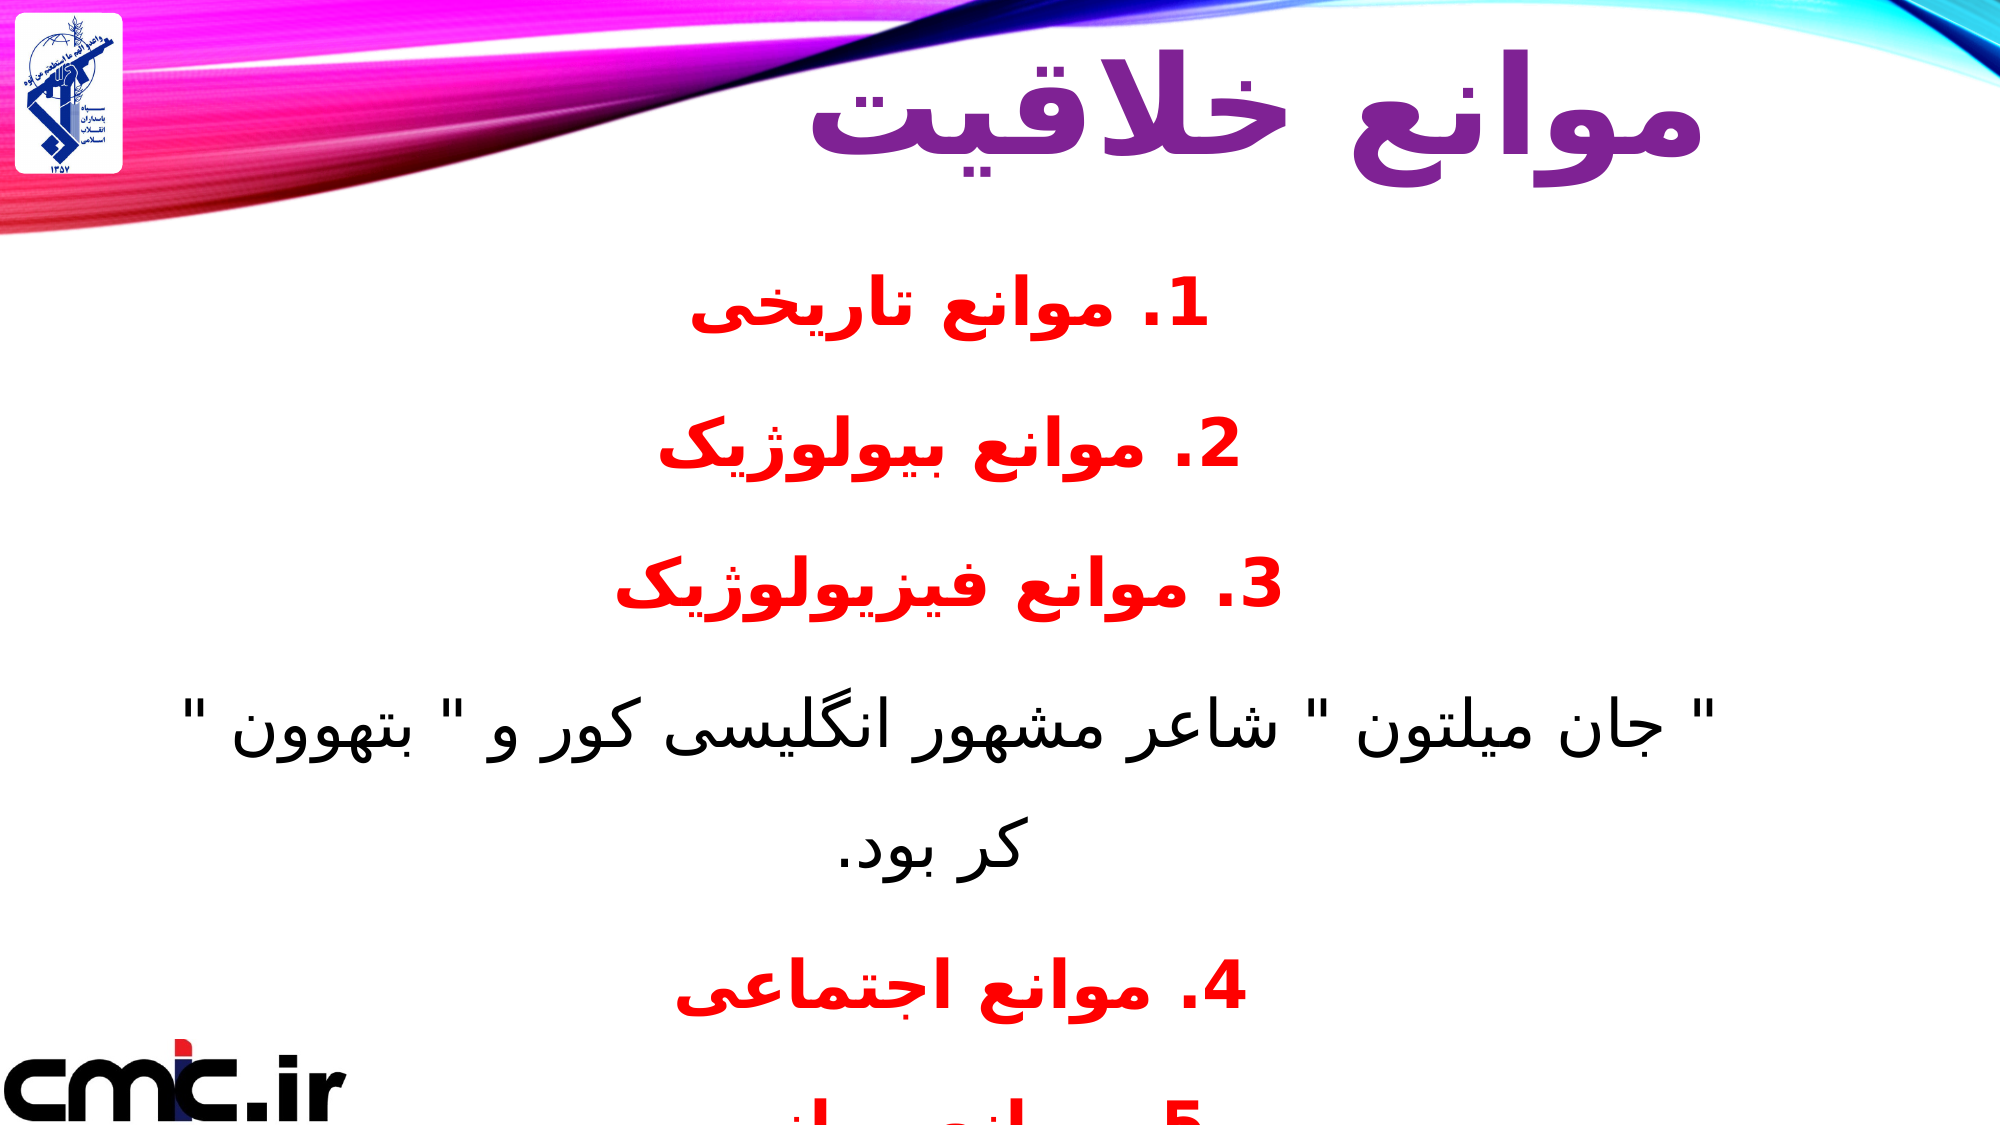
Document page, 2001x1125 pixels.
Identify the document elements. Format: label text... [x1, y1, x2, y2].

picture [0, 1038, 352, 1125]
picture [1890, 0, 2000, 75]
title موانع خلاقیت [390, 15, 1727, 204]
picture [1910, 0, 2000, 45]
list 1. موانع تاریخی 2. موانع بیولوژیک 3. موانع فیزیولوژیک " جان میلتون " شاعر مشهور انگلیسی کور و " بتهوون " کر بود. 4. موانع اجتماعی 5. موانع روانی [150, 211, 1750, 1125]
picture [0, 0, 2000, 237]
